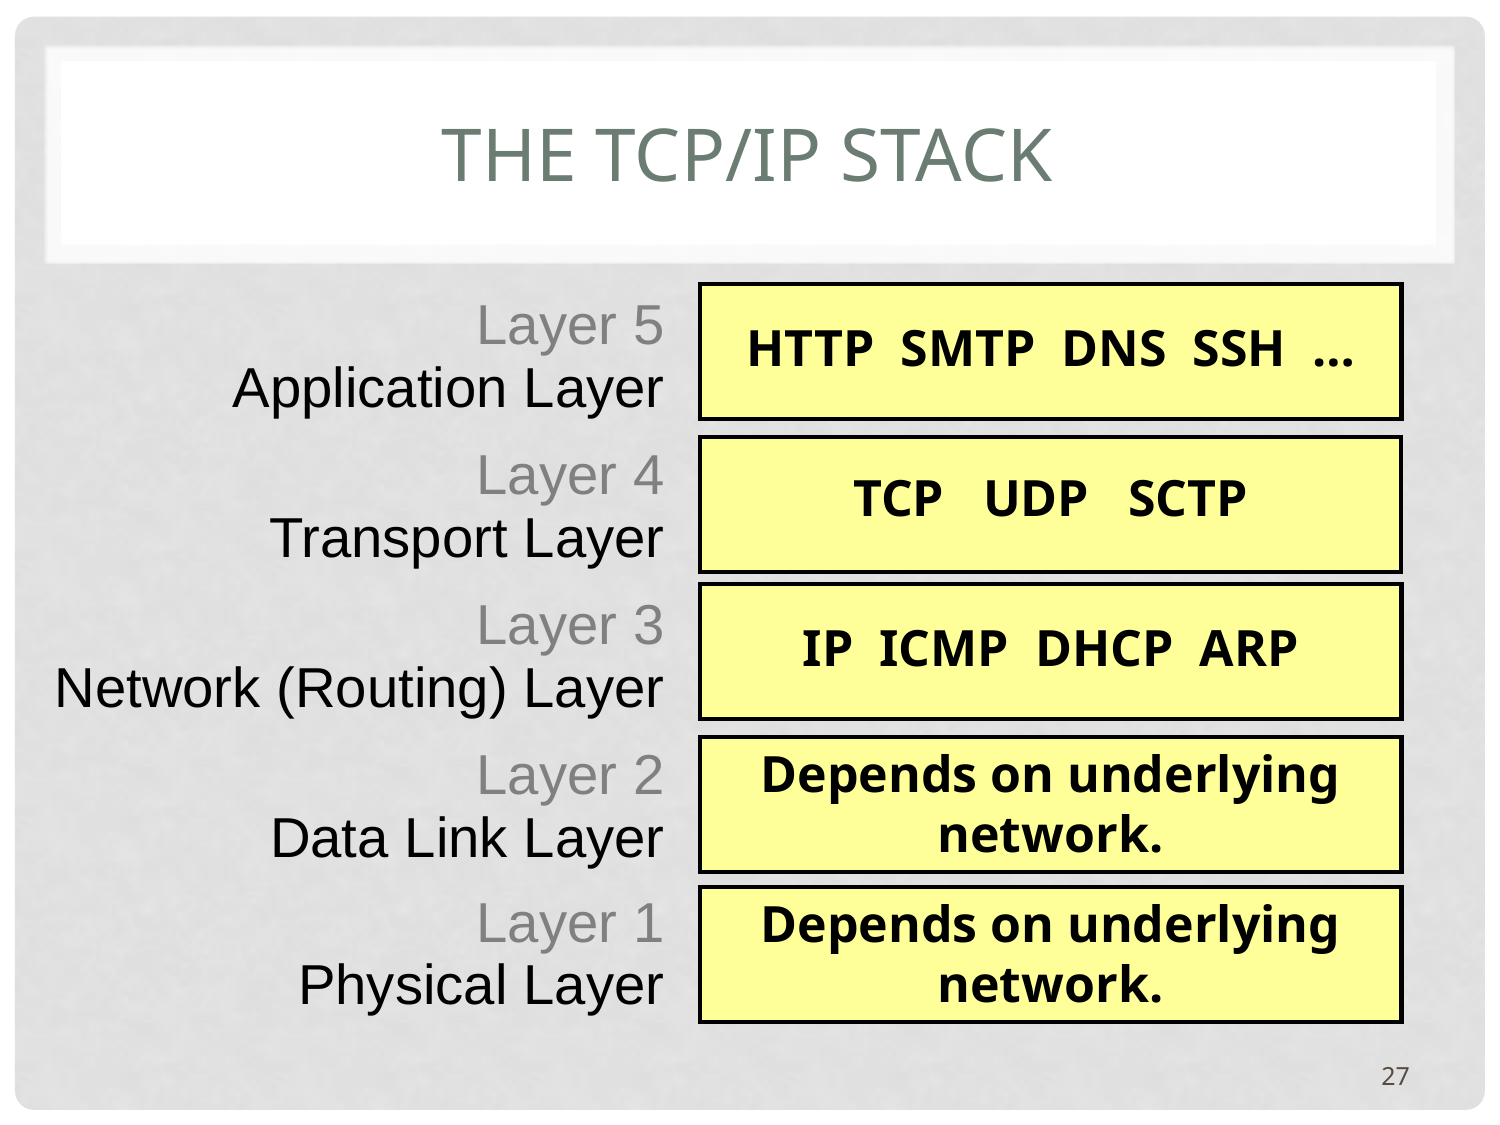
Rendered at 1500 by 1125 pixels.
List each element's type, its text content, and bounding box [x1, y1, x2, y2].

text_box Layer 5 Application Layer [124, 284, 683, 428]
text_box Layer 2 Data Link Layer [124, 734, 683, 878]
text_box [699, 684, 1402, 720]
slide_number 27 [1074, 1046, 1425, 1107]
text_box Layer 3 Network (Routing) Layer [0, 584, 683, 728]
text_box [699, 436, 1402, 459]
text_box Layer 1 Physical Layer [124, 881, 683, 1026]
text_box IP ICMP DHCP ARP [699, 609, 1402, 684]
text_box [699, 534, 1402, 572]
text_box HTTP SMTP DNS SSH … [699, 309, 1402, 384]
text_box [699, 384, 1402, 420]
text_box Depends on underlying network. [699, 884, 1402, 1020]
text_box TCP UDP SCTP [699, 459, 1402, 534]
text_box Layer 4 Transport Layer [124, 434, 683, 578]
text_box Depends on underlying network. [699, 735, 1402, 870]
text_box [699, 284, 1402, 309]
text_box [699, 584, 1402, 609]
title The TCP/IP Stack [69, 66, 1425, 238]
